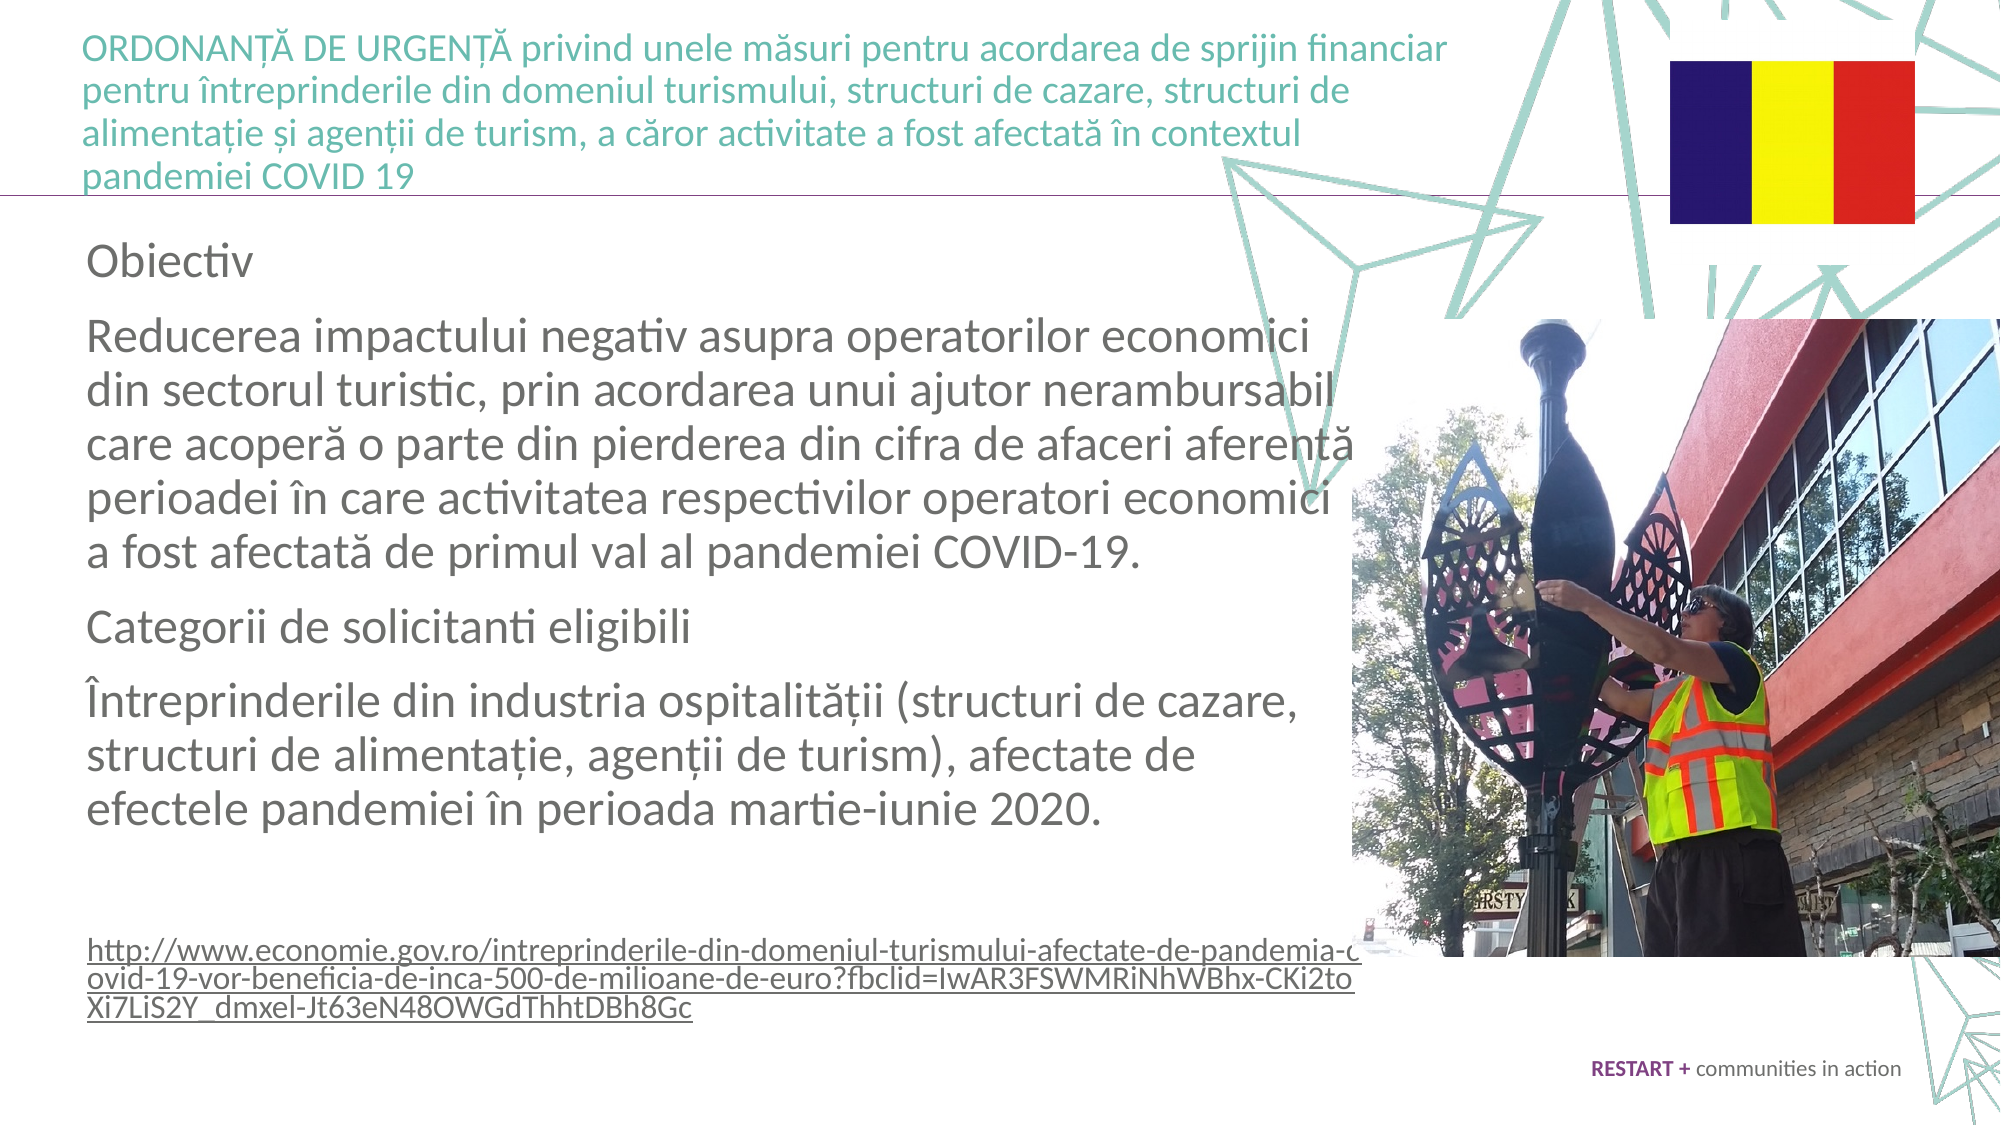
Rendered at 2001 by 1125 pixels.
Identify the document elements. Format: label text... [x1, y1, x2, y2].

list Obiectiv Reducerea impactului negativ asupra operatorilor economici din sectorul turistic, prin acordarea unui ajutor nerambursabil care acoperă o parte din pierderea din cifra de afaceri aferentă perioadei în care activitatea respectivilor operatori economici a fost afectată de primul val al pandemiei COVID-19. Categorii de solicitanti eligibili Întreprinderile din industria ospitalității (structuri de cazare, structuri de alimentație, agenții de turism), afectate de efectele pandemiei în perioada martie-iunie 2020. http://www.economie.gov.ro/intreprinderile-din-domeniul-turismului-afectate-de-pandemia-covid-19-vor-beneficia-de-inca-500-de-milioane-de-euro?fbclid=IwAR3FSWMRiNhWBhx-CKi2toXi7LiS2Y_dmxel-Jt63eN48OWGdThhtDBh8Gc [71, 226, 1380, 823]
picture [1159, 0, 2001, 1125]
list ORDONANȚĂ DE URGENȚĂ privind unele măsuri pentru acordarea de sprijin financiar pentru întreprinderile din domeniul turismului, structuri de cazare, structuri de alimentație și agenții de turism, a căror activitate a fost afectată în contextul pandemiei COVID 19 [66, 19, 1490, 209]
